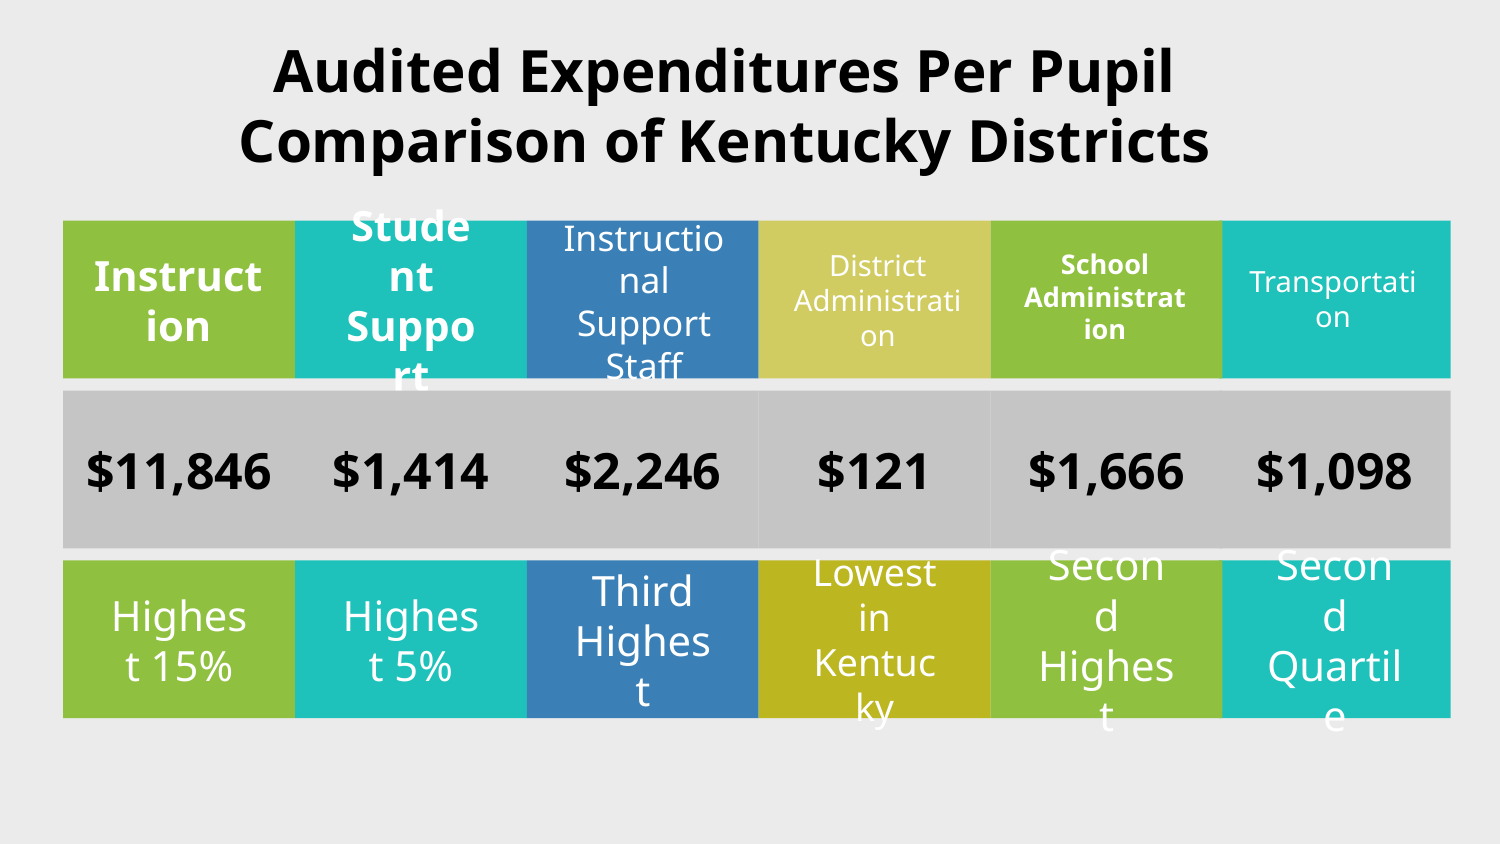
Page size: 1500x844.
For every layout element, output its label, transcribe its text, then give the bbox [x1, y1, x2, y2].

title Audited Expenditures Per Pupil Comparison of Kentucky Districts [169, 67, 1280, 141]
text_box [758, 220, 989, 719]
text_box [990, 220, 1223, 719]
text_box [294, 220, 525, 719]
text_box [62, 220, 293, 719]
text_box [526, 220, 757, 719]
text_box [1223, 220, 1451, 719]
